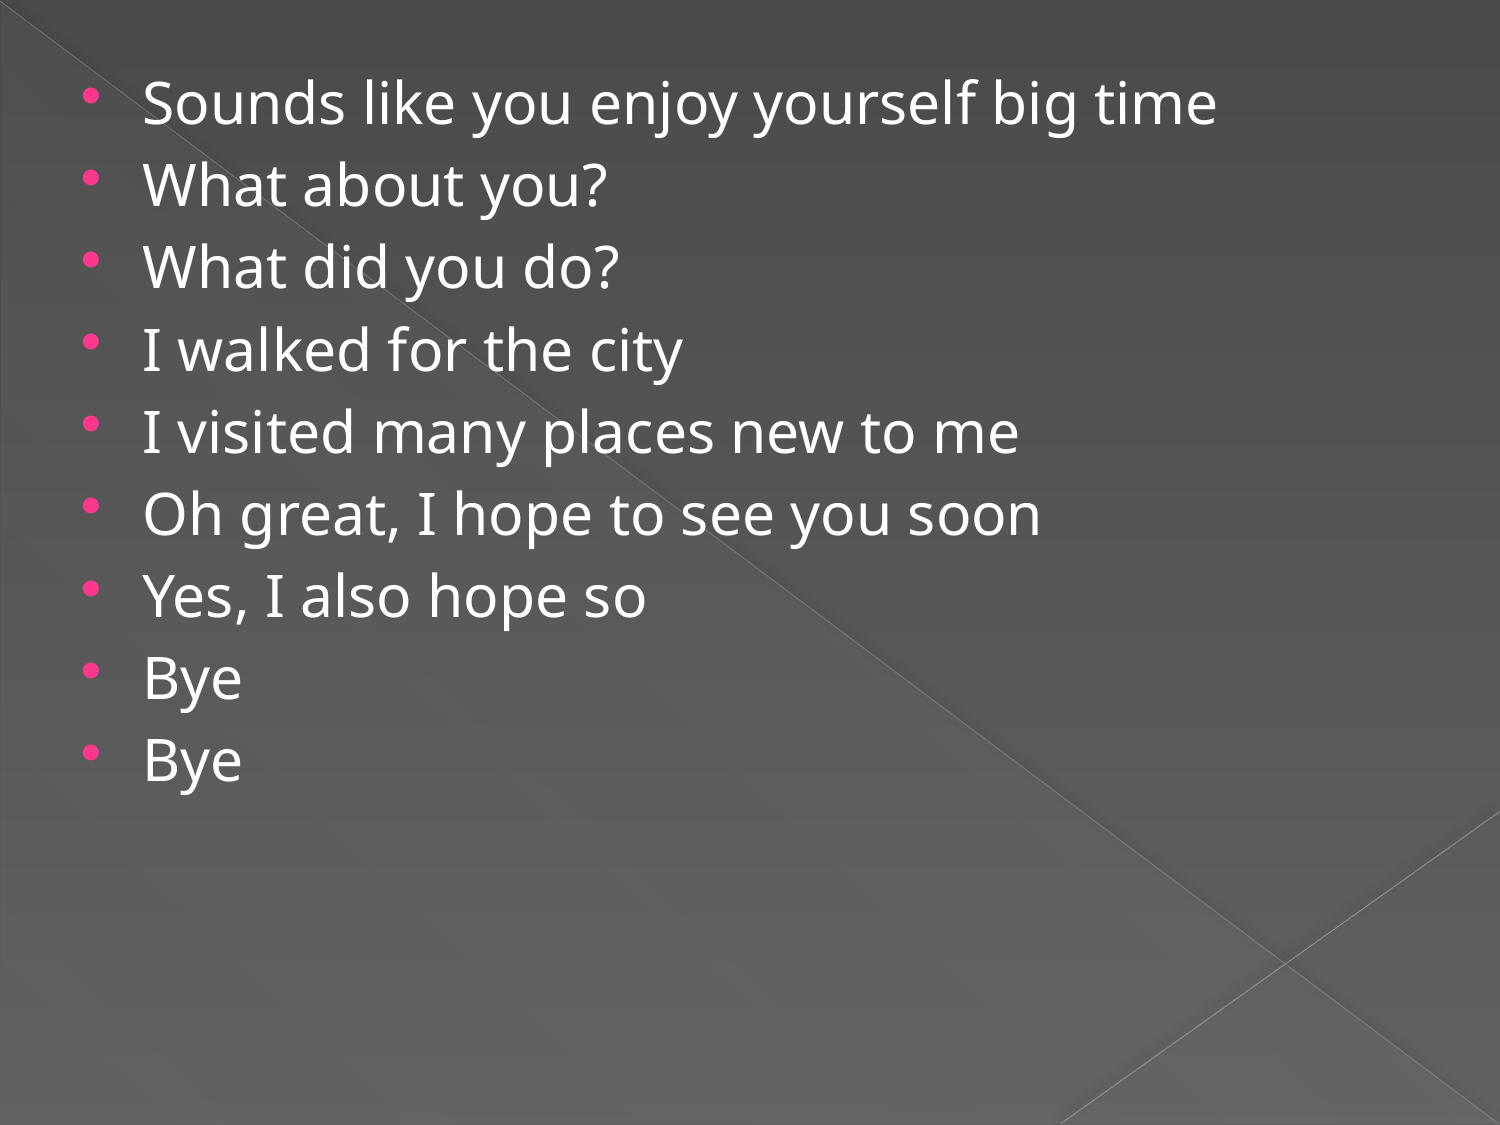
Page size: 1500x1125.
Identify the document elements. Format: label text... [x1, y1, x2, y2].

list Sounds like you enjoy yourself big time What about you? What did you do? I walked for the city I visited many places new to me Oh great, I hope to see you soon Yes, I also hope so Bye Bye [58, 58, 1409, 809]
